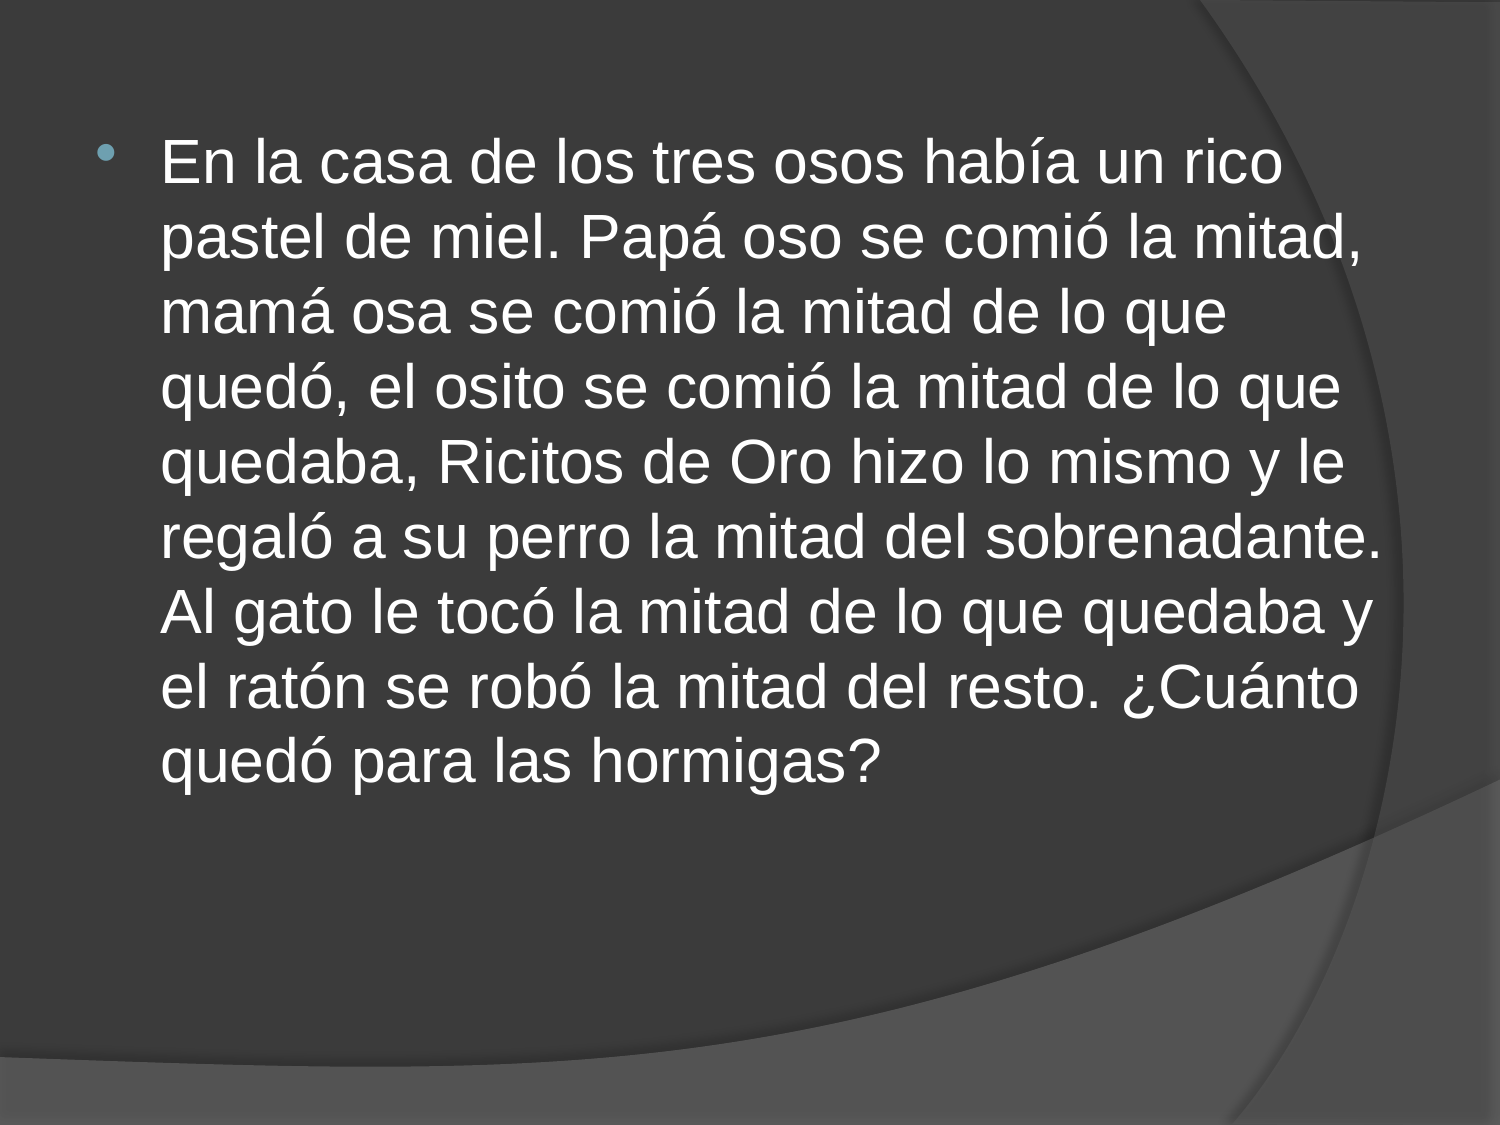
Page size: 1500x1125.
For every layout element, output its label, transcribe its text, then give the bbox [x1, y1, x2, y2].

list En la casa de los tres osos había un rico pastel de miel. Papá oso se comió la mitad, mamá osa se comió la mitad de lo que quedó, el osito se comió la mitad de lo que quedaba, Ricitos de Oro hizo lo mismo y le regaló a su perro la mitad del sobrenadante. Al gato le tocó la mitad de lo que quedaba y el ratón se robó la mitad del resto. ¿Cuánto quedó para las hormigas? [76, 113, 1427, 864]
